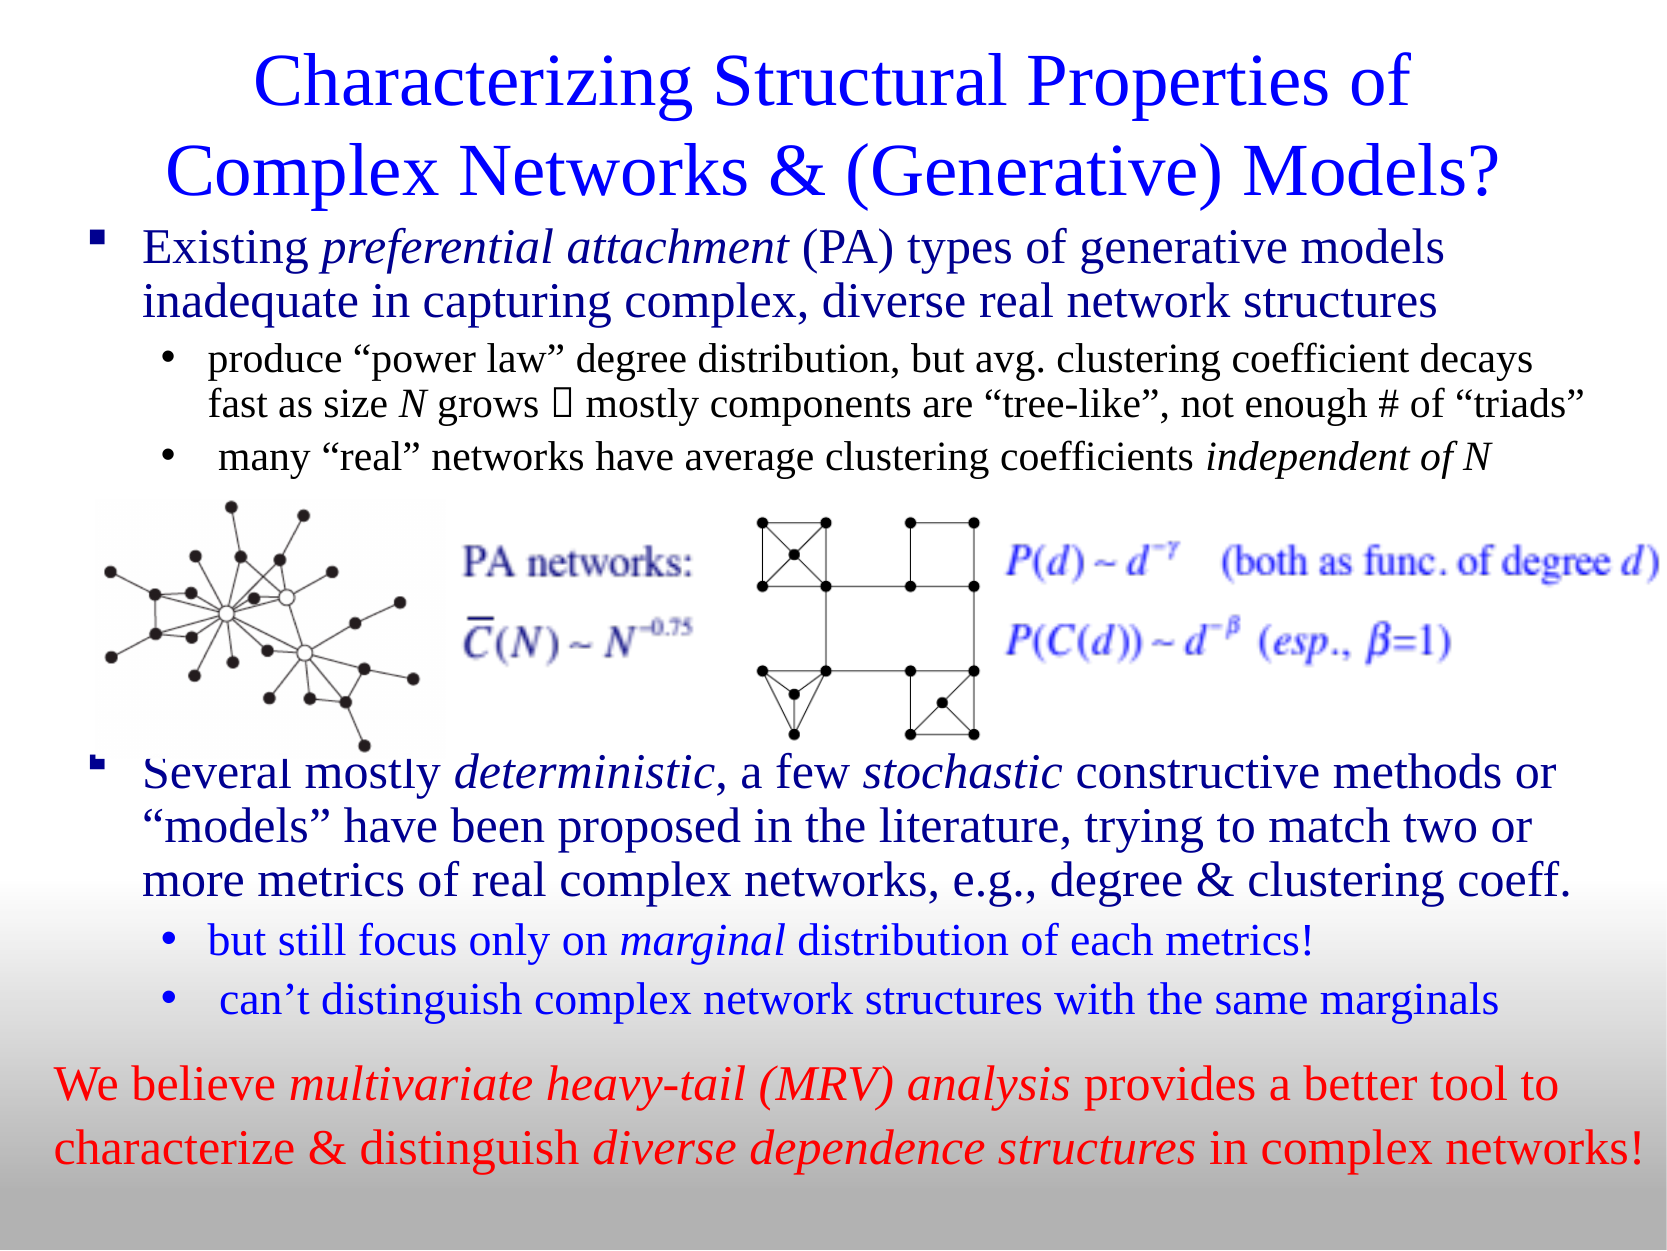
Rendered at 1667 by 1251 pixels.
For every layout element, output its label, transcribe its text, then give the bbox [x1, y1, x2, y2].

text_box Several mostly deterministic, a few stochastic constructive methods or “models” have been proposed in the literature, trying to match two or more metrics of real complex networks, e.g., degree & clustering coeff. but still focus only on marginal distribution of each metrics! can’t distinguish complex network structures with the same marginals [70, 737, 1613, 1049]
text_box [1001, 524, 1663, 669]
text_box We believe multivariate heavy-tail (MRV) analysis provides a better tool to characterize & distinguish diverse dependence structures in complex networks! [29, 1049, 1667, 1200]
list Existing preferential attachment (PA) types of generative models inadequate in capturing complex, diverse real network structures produce “power law” degree distribution, but avg. clustering coefficient decays fast as size N grows  mostly components are “tree-like”, not enough # of “triads” many “real” networks have average clustering coefficients independent of N [70, 212, 1613, 451]
picture [0, 0, 1667, 1250]
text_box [445, 537, 718, 672]
title Characterizing Structural Properties of Complex Networks & (Generative) Models? [95, 16, 1572, 212]
